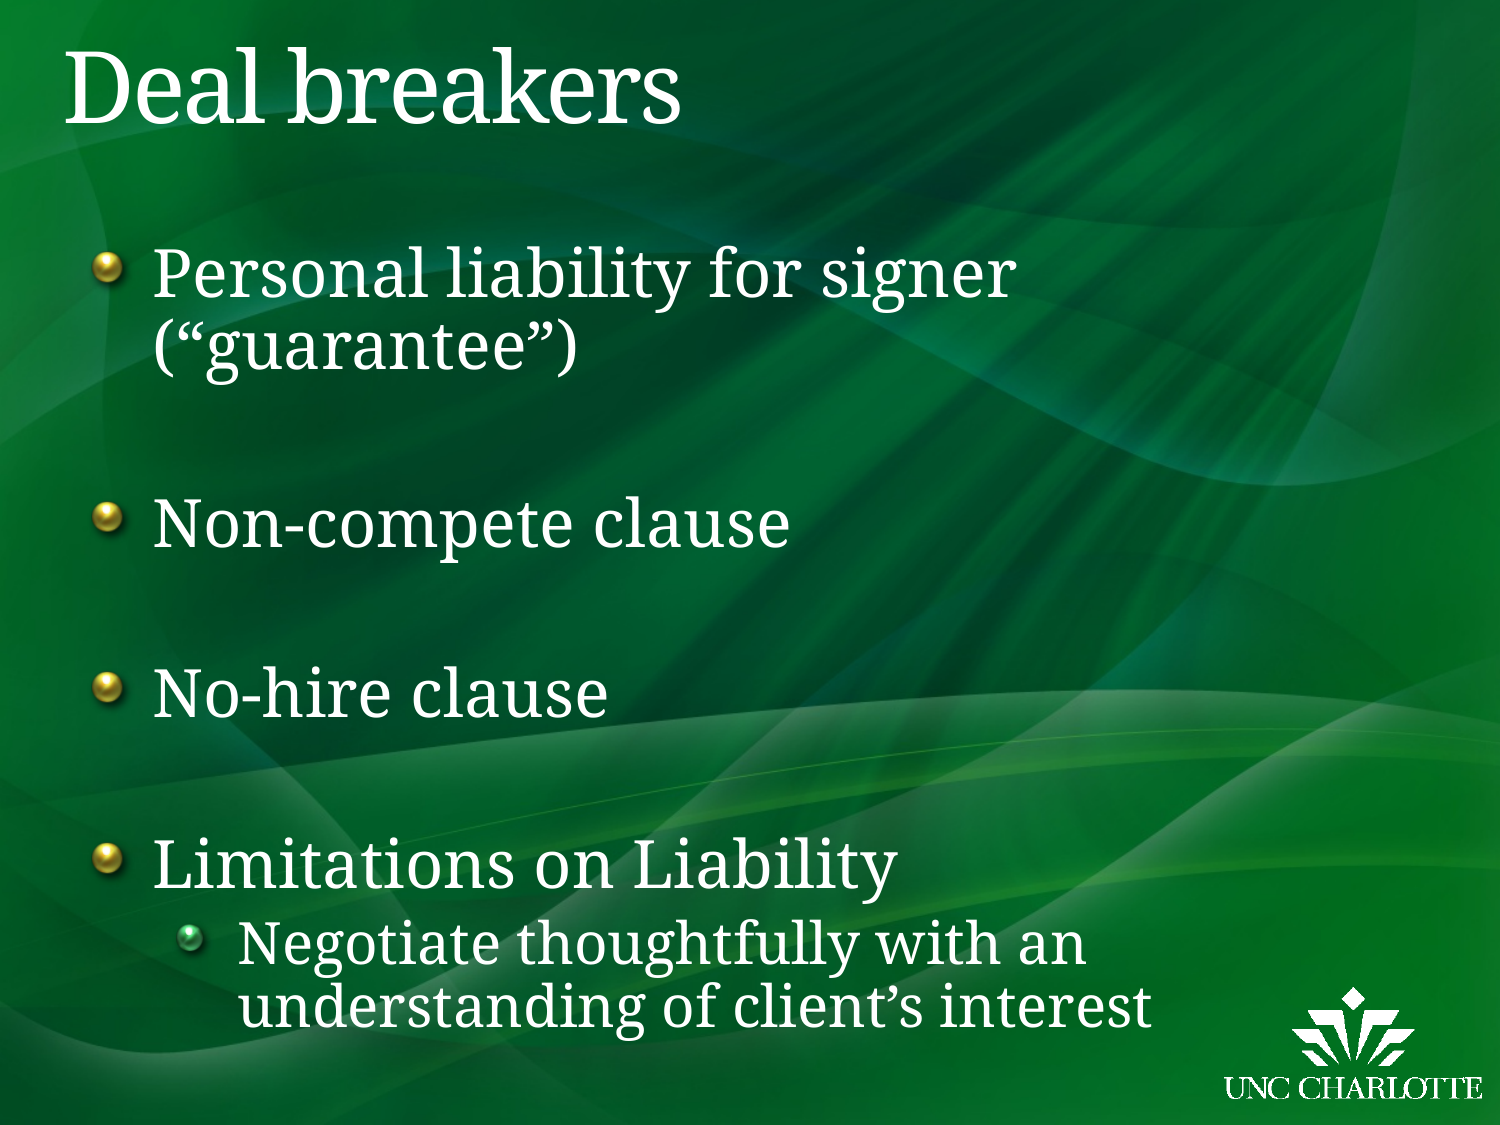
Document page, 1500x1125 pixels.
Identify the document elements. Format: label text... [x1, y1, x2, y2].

list Personal liability for signer (“guarantee”) Non-compete clause No-hire clause Limitations on Liability Negotiate thoughtfully with an understanding of client’s interest [87, 239, 1463, 1065]
title Deal breakers [62, 37, 1438, 147]
picture [0, 0, 1500, 1125]
